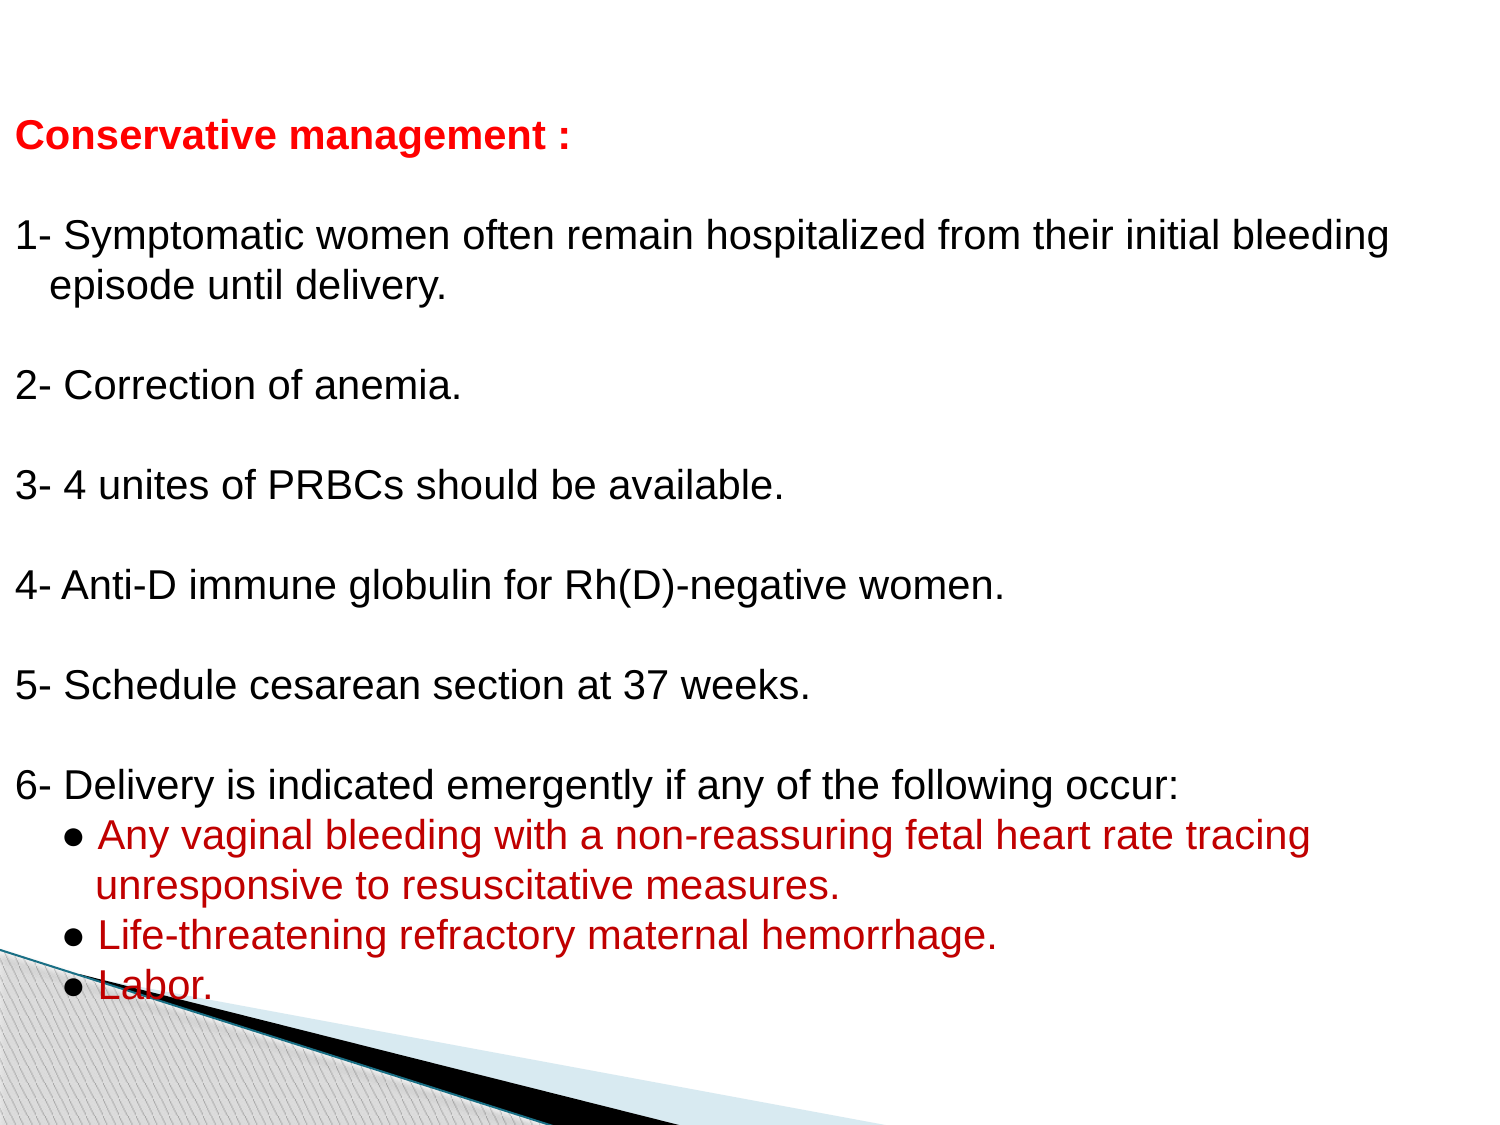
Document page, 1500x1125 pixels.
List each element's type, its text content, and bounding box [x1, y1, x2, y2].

text_box Conservative management : 1- Symptomatic women often remain hospitalized from their initial bleeding episode until delivery. 2- Correction of anemia. 3- 4 unites of PRBCs should be available. 4- Anti-D immune globulin for Rh(D)-negative women. 5- Schedule cesarean section at 37 weeks. 6- Delivery is indicated emergently if any of the following occur: ● Any vaginal bleeding with a non-reassuring fetal heart rate tracing unresponsive to resuscitative measures. ● Life-threatening refractory maternal hemorrhage. ● Labor. [0, 0, 1500, 1066]
